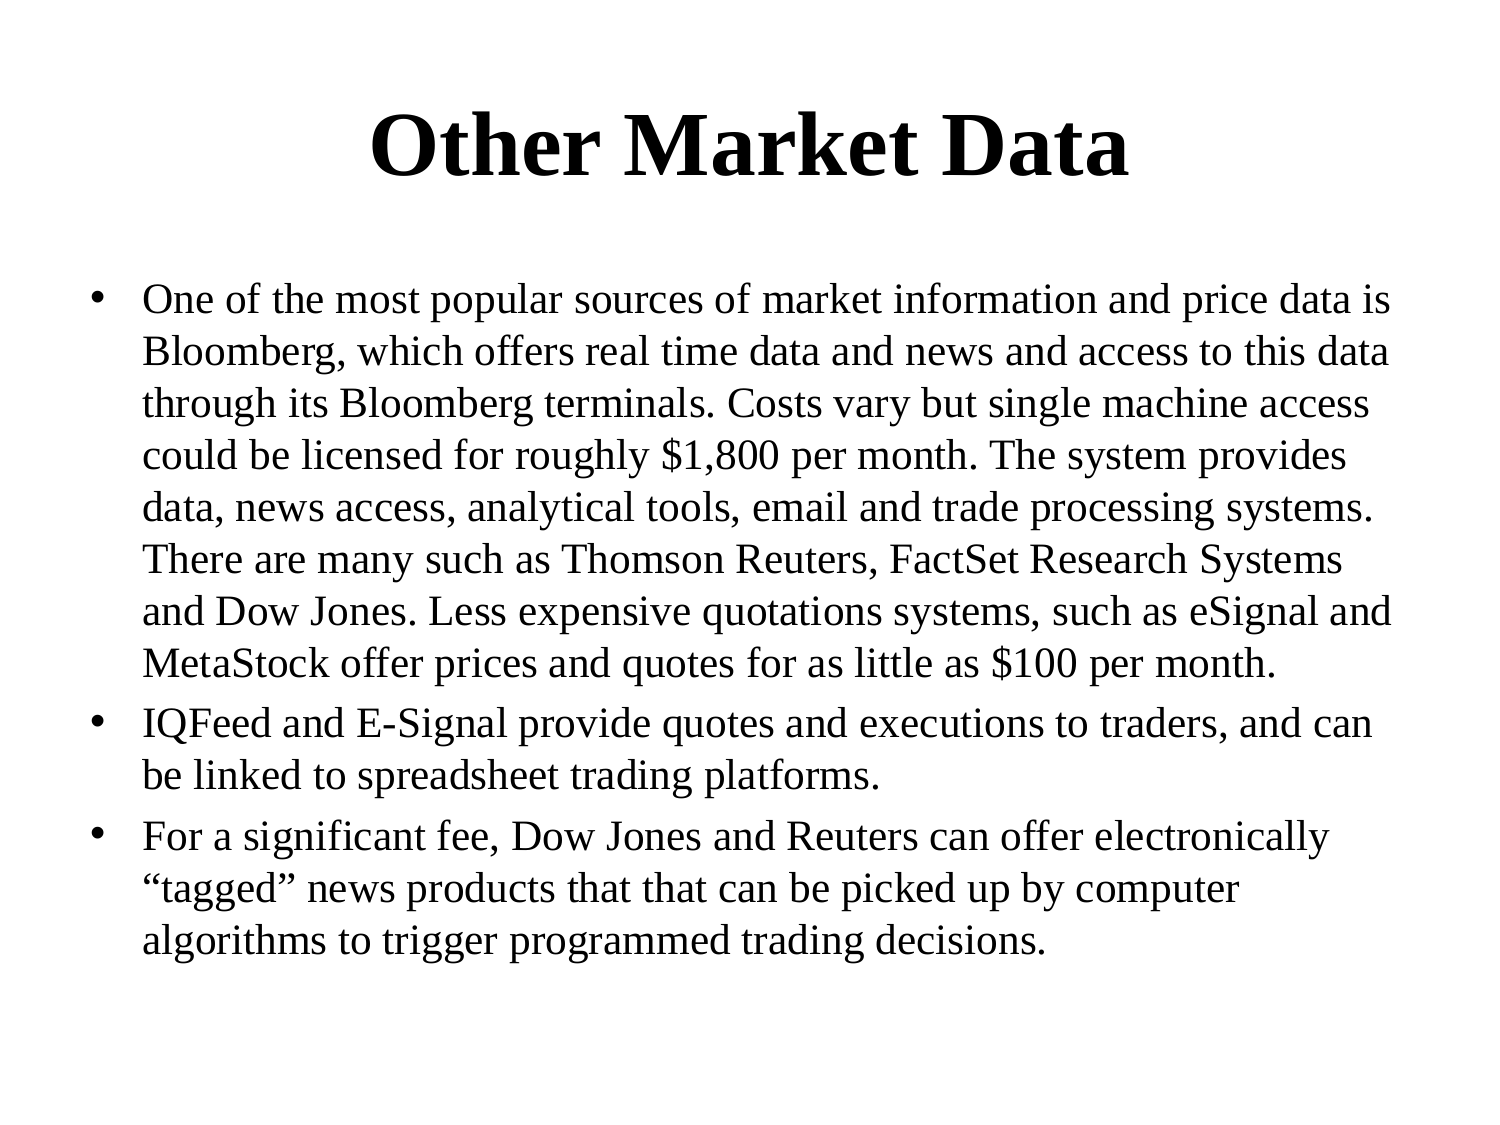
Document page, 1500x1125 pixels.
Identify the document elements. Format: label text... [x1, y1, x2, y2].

list One of the most popular sources of market information and price data is Bloomberg, which offers real time data and news and access to this data through its Bloomberg terminals. Costs vary but single machine access could be licensed for roughly $1,800 per month. The system provides data, news access, analytical tools, email and trade processing systems. There are many such as Thomson Reuters, FactSet Research Systems and Dow Jones. Less expensive quotations systems, such as eSignal and MetaStock offer prices and quotes for as little as $100 per month. IQFeed and E-Signal provide quotes and executions to traders, and can be linked to spreadsheet trading platforms. For a significant fee, Dow Jones and Reuters can offer electronically “tagged” news products that that can be picked up by computer algorithms to trigger programmed trading decisions. [75, 262, 1425, 1005]
title Other Market Data [75, 45, 1425, 233]
